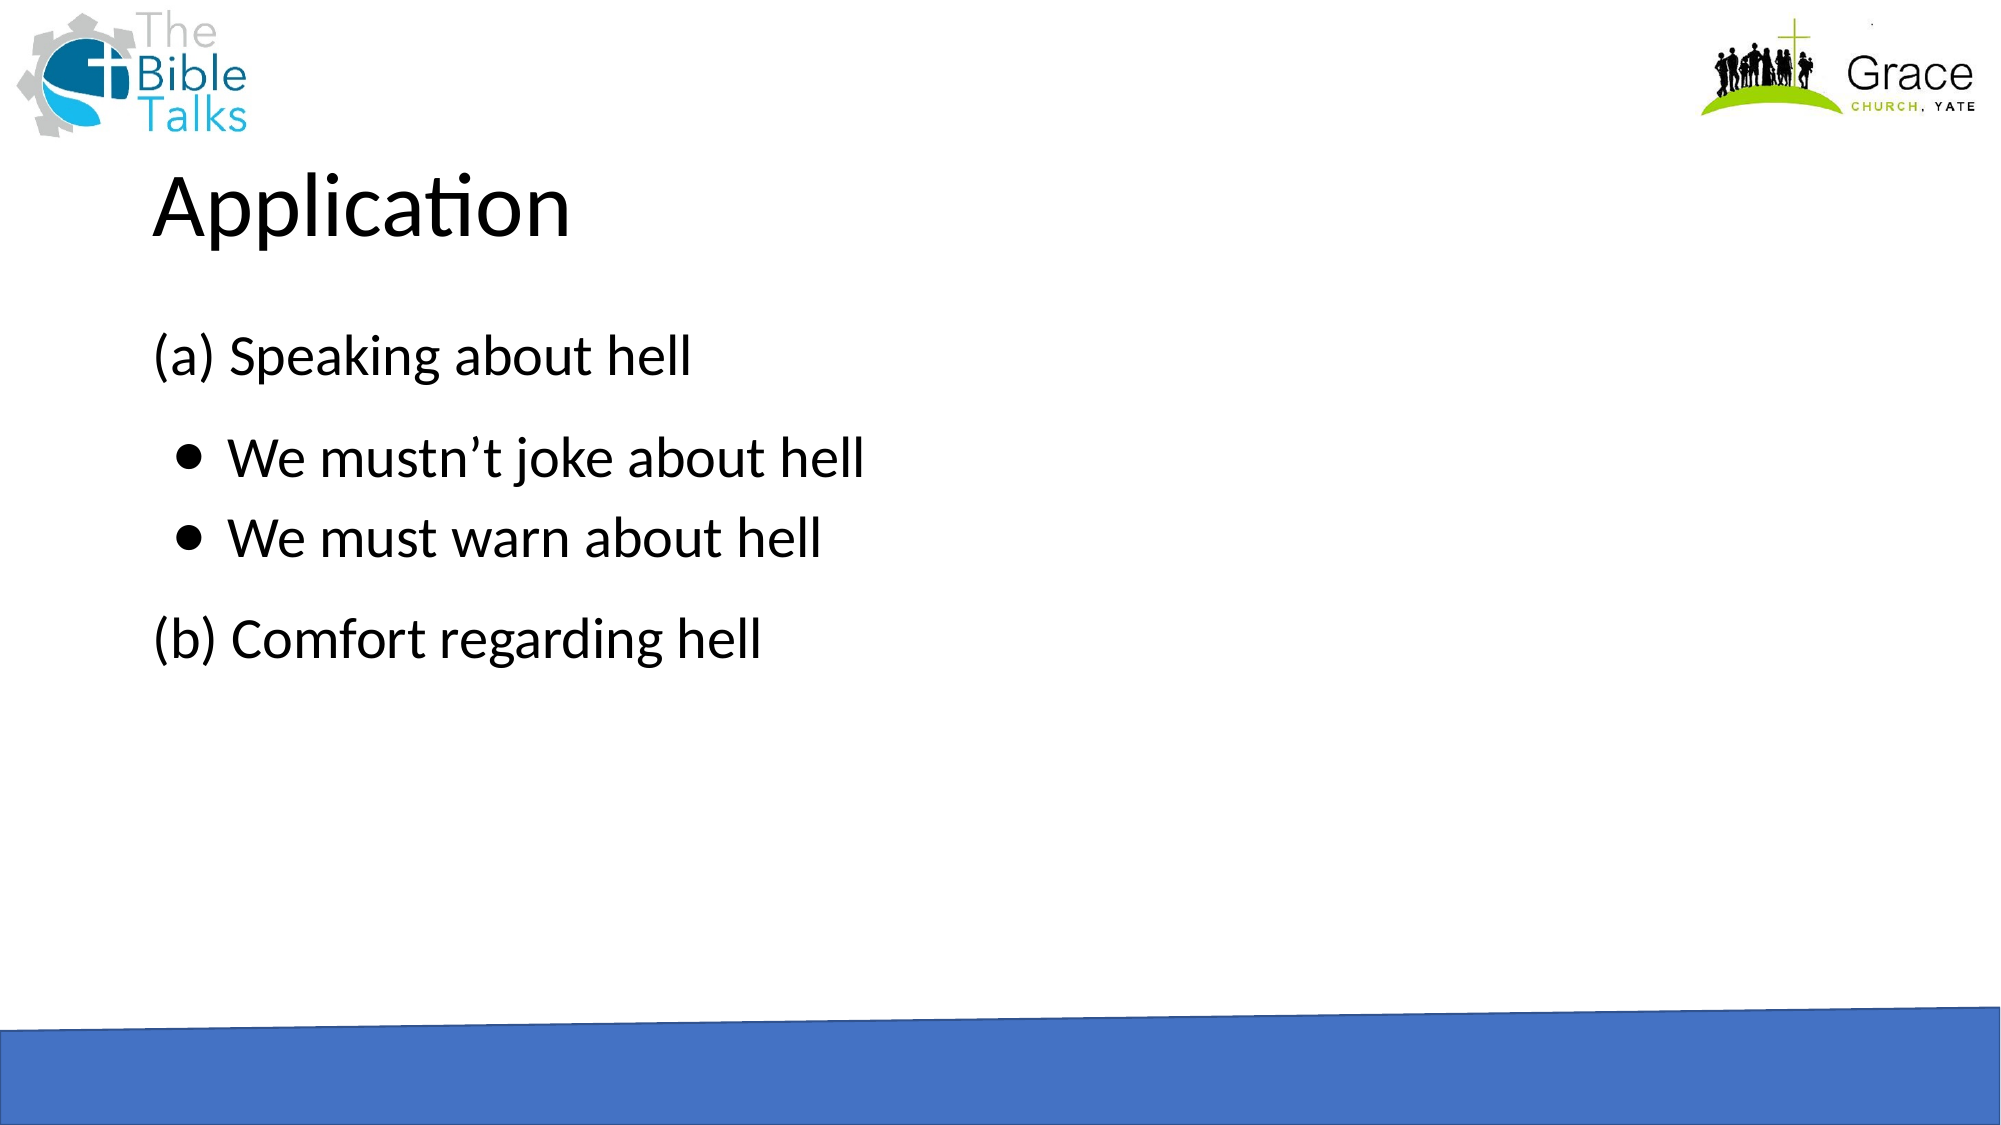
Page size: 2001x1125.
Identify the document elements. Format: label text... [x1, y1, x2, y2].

title Application [137, 136, 1863, 278]
list (a) Speaking about hell We mustn’t joke about hell We must warn about hell (b) Comfort regarding hell [137, 299, 1863, 1014]
picture [1695, 12, 1978, 120]
picture [0, 0, 260, 147]
